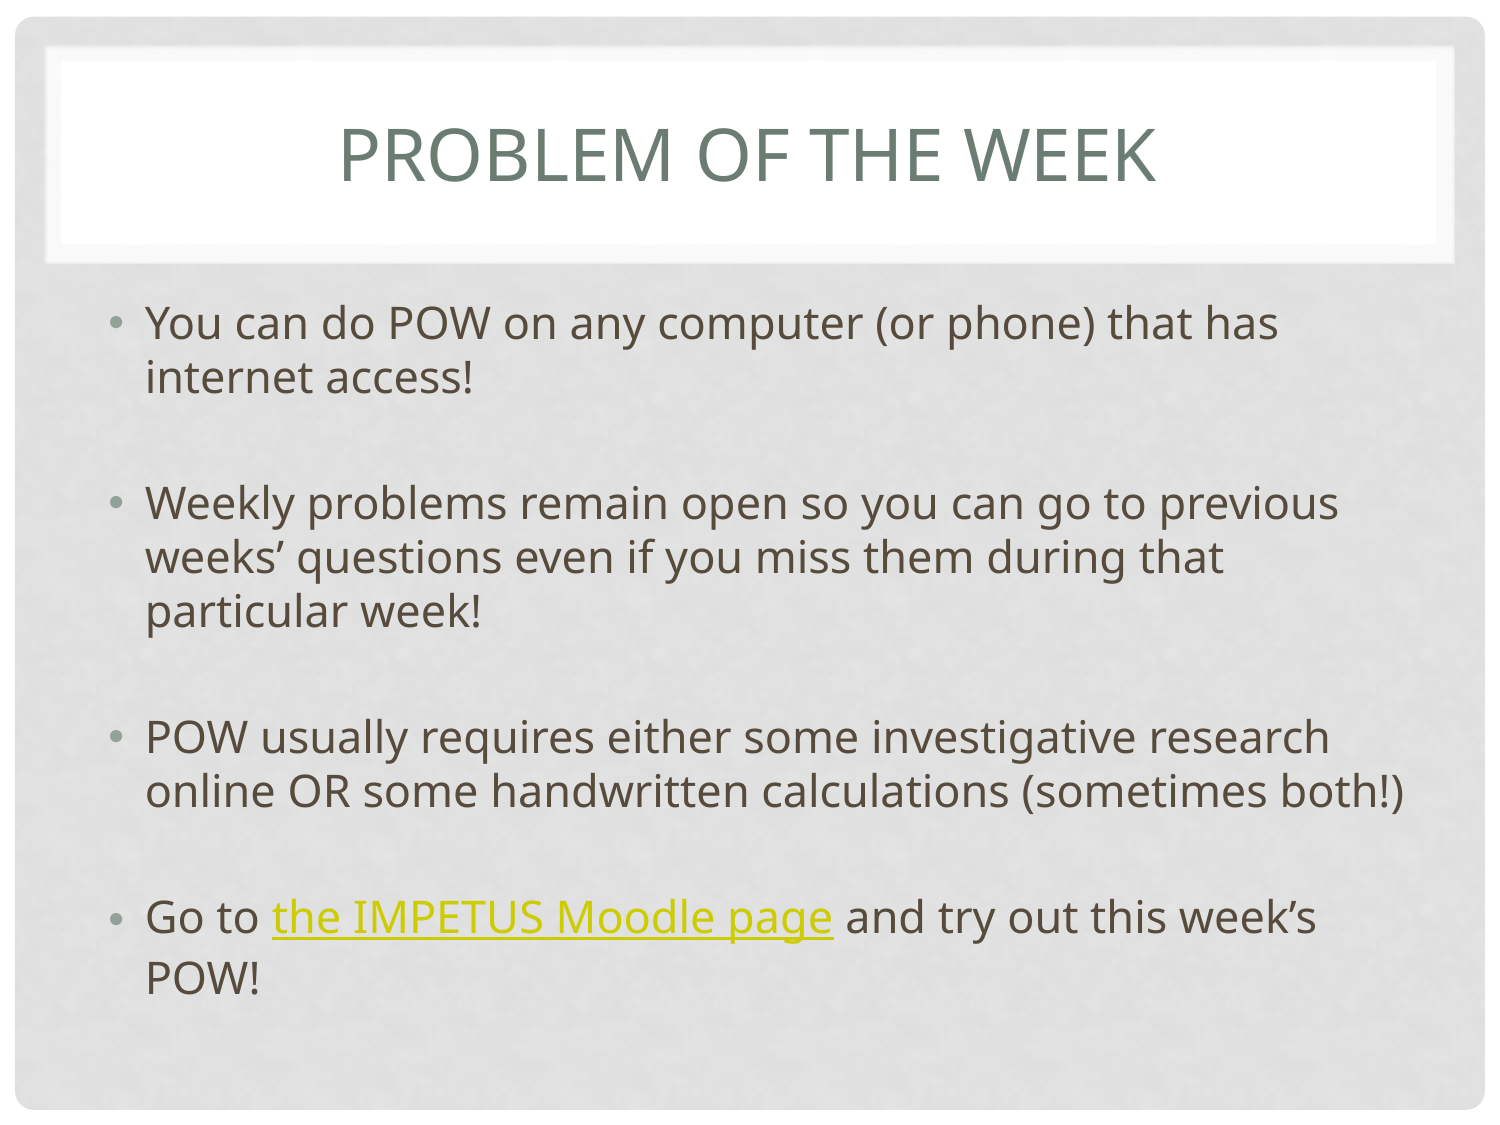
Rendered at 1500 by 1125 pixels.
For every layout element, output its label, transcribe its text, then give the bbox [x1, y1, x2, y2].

list You can do POW on any computer (or phone) that has internet access! Weekly problems remain open so you can go to previous weeks’ questions even if you miss them during that particular week! POW usually requires either some investigative research online OR some handwritten calculations (sometimes both!) Go to the IMPETUS Moodle page and try out this week’s POW! [75, 287, 1425, 1050]
title Problem of the week [69, 66, 1425, 238]
